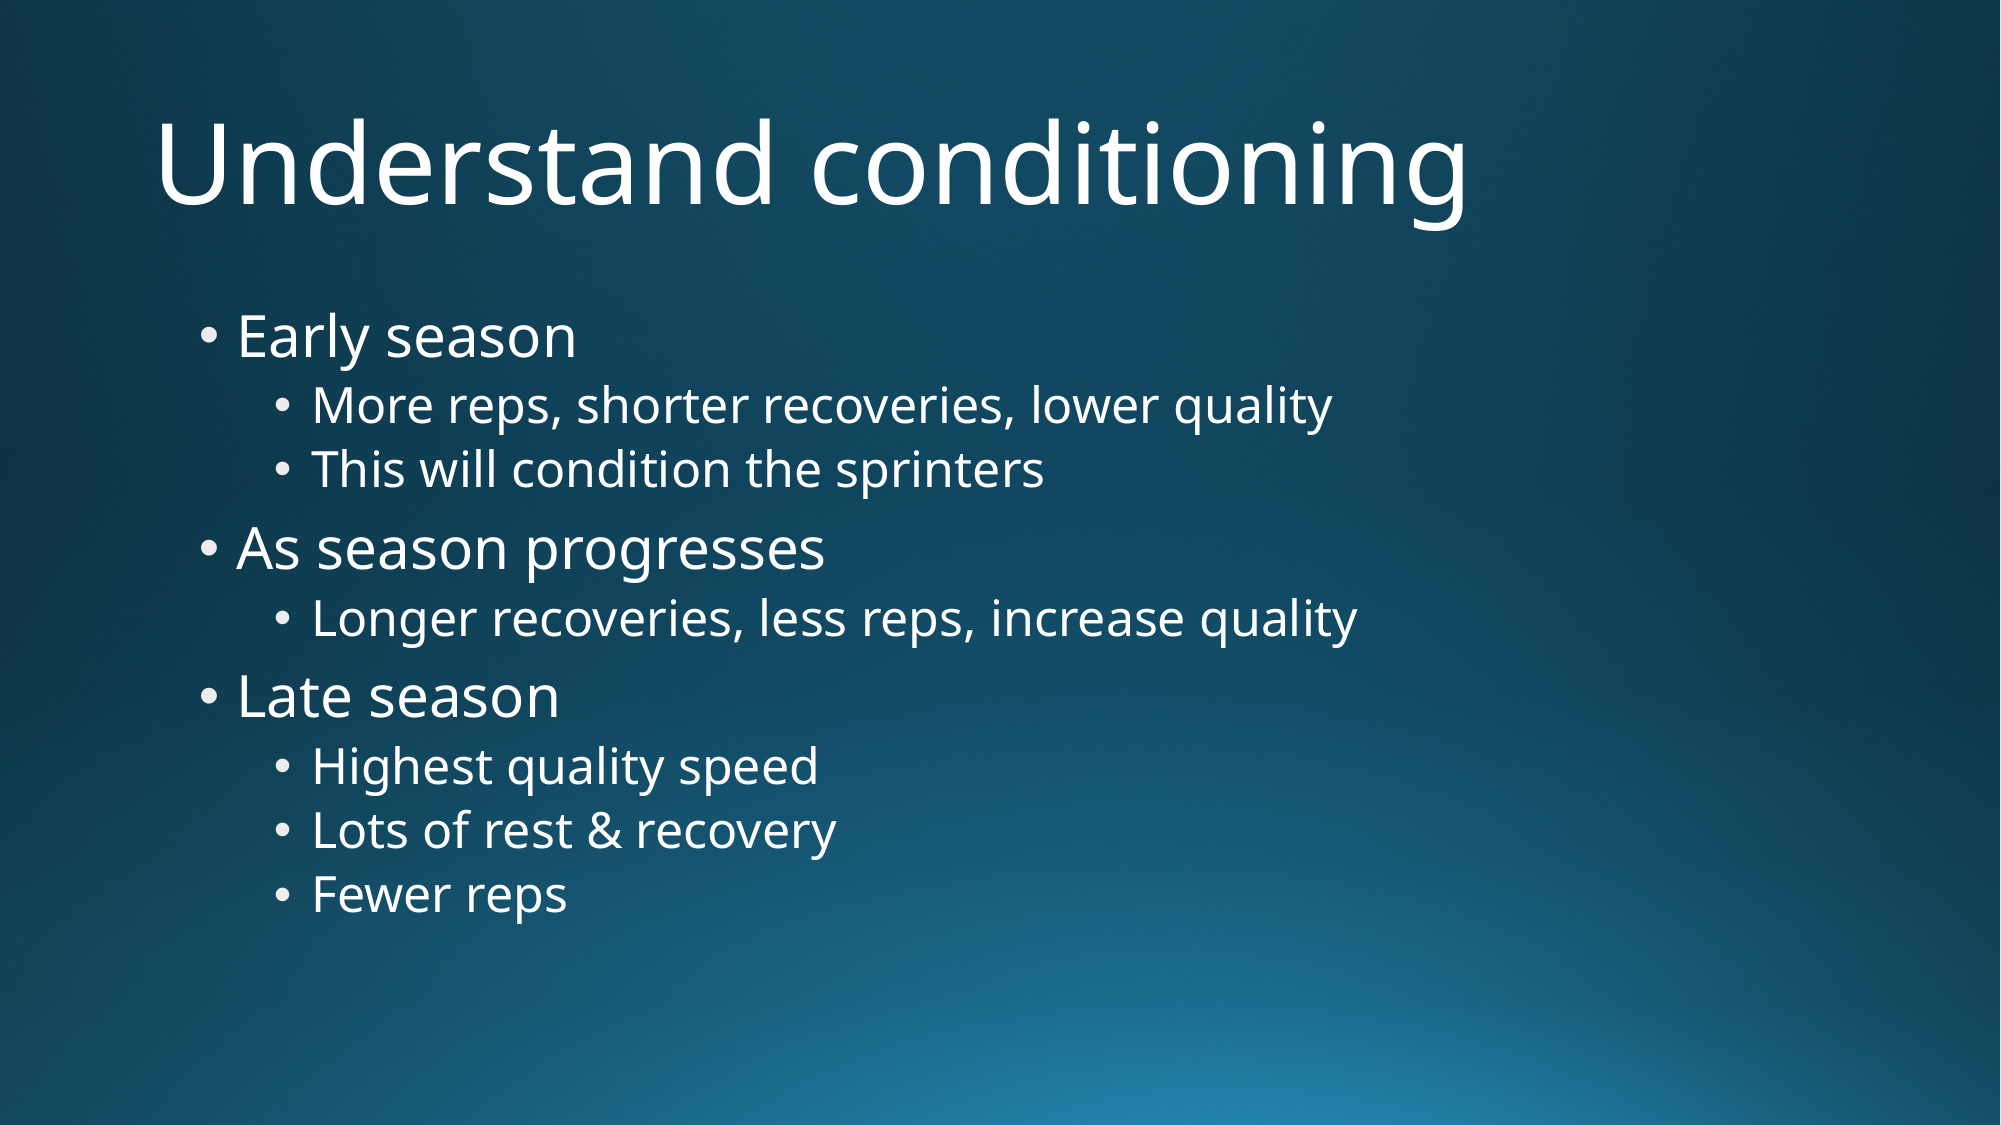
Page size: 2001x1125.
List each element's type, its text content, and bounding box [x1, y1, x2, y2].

picture [0, 0, 2001, 1125]
list Early season More reps, shorter recoveries, lower quality This will condition the sprinters As season progresses Longer recoveries, less reps, increase quality Late season Highest quality speed Lots of rest & recovery Fewer reps [183, 299, 1863, 1014]
title Understand conditioning [137, 59, 1863, 278]
